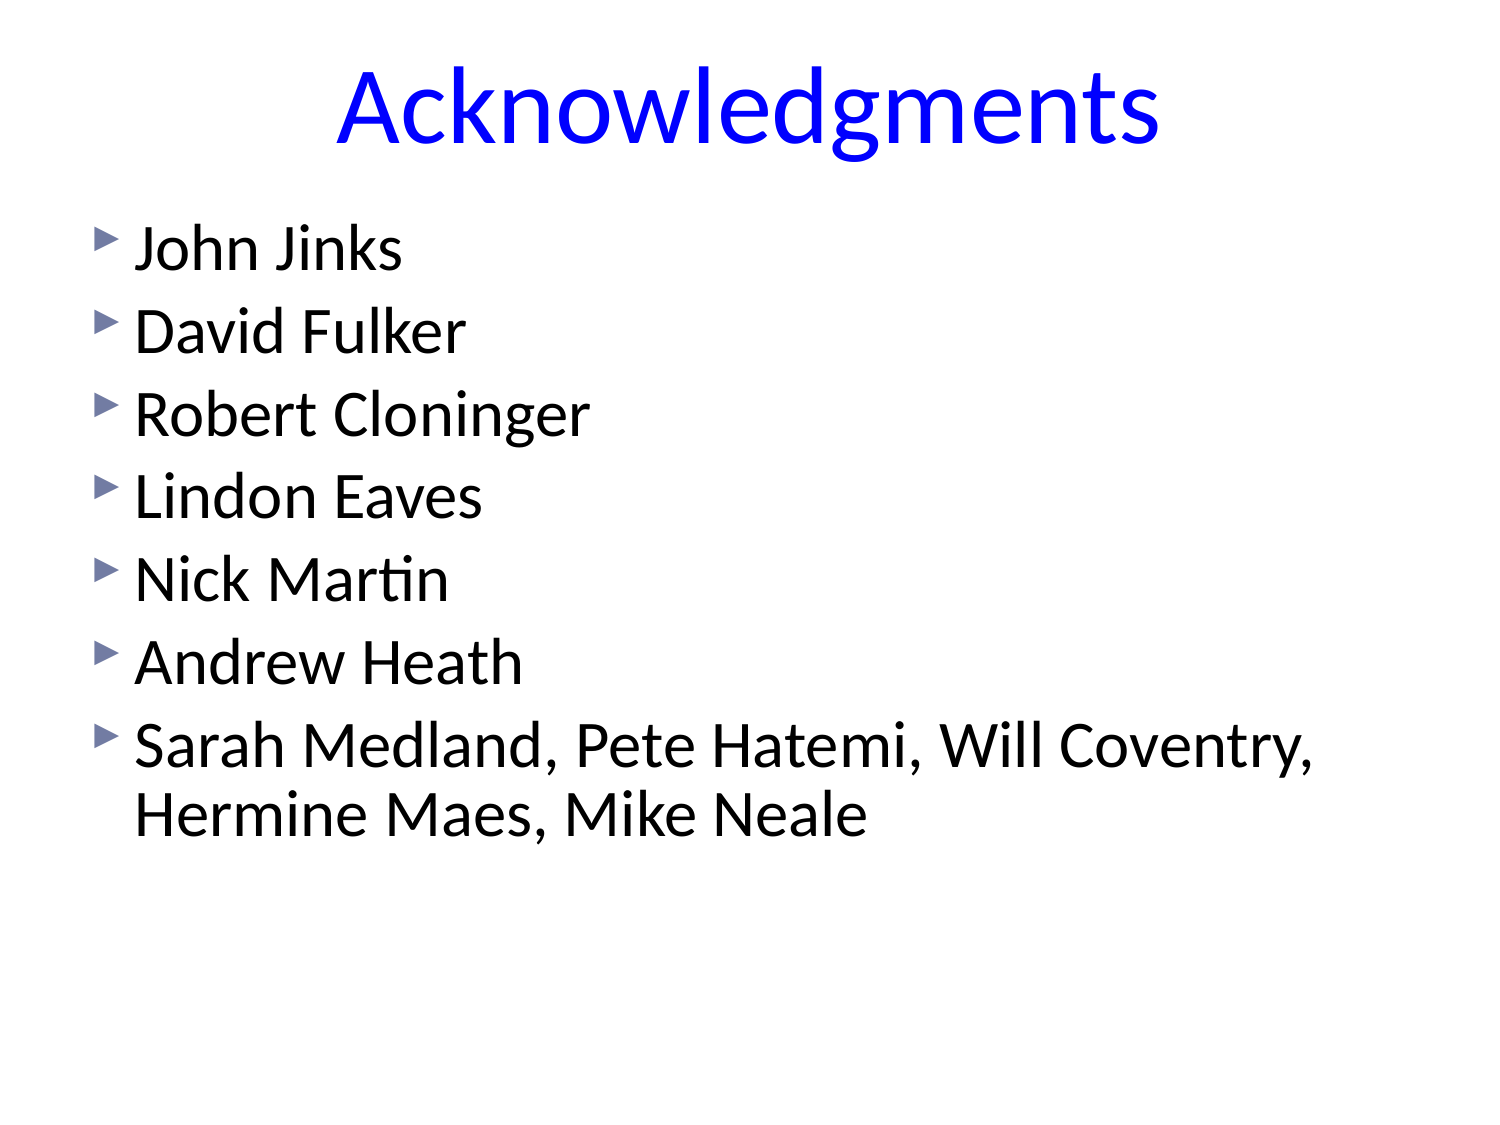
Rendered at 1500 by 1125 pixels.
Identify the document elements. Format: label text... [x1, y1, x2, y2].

title Acknowledgments [75, 9, 1425, 188]
list John Jinks David Fulker Robert Cloninger Lindon Eaves Nick Martin Andrew Heath Sarah Medland, Pete Hatemi, Will Coventry, Hermine Maes, Mike Neale [75, 200, 1425, 1021]
